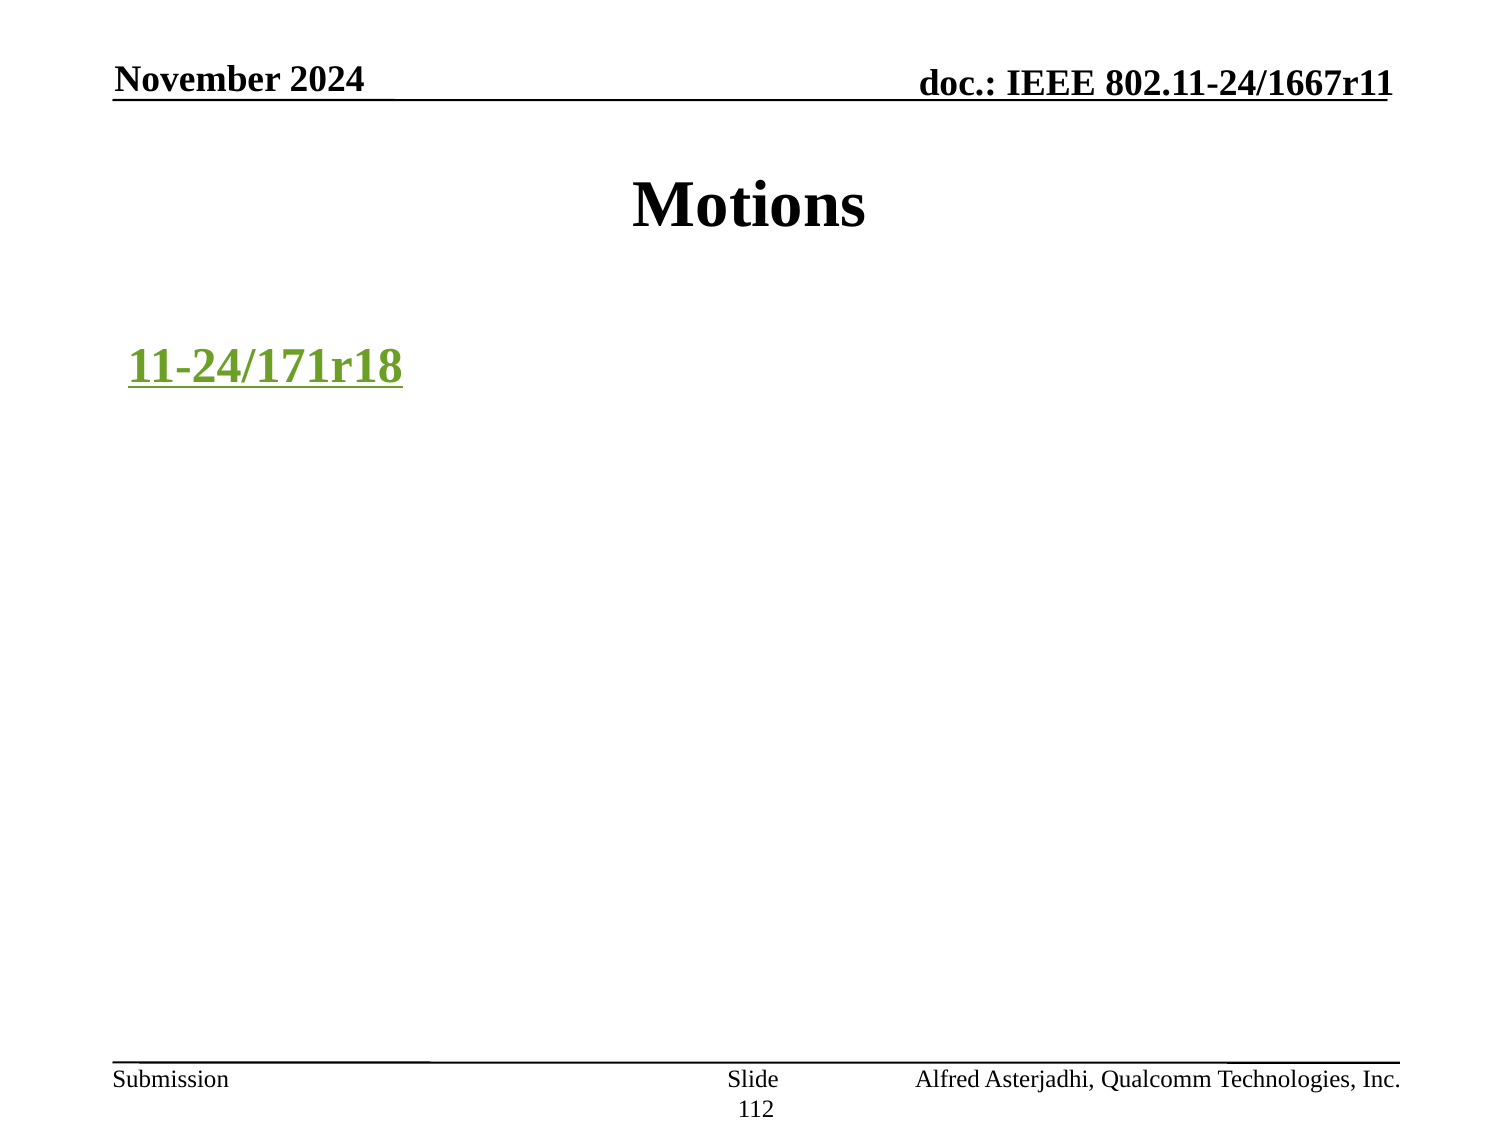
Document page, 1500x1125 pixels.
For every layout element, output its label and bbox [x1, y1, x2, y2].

title [112, 112, 1388, 288]
list [112, 324, 1388, 1000]
slide_number [712, 1061, 800, 1123]
footer [878, 1061, 1402, 1093]
slide_number [114, 54, 423, 100]
